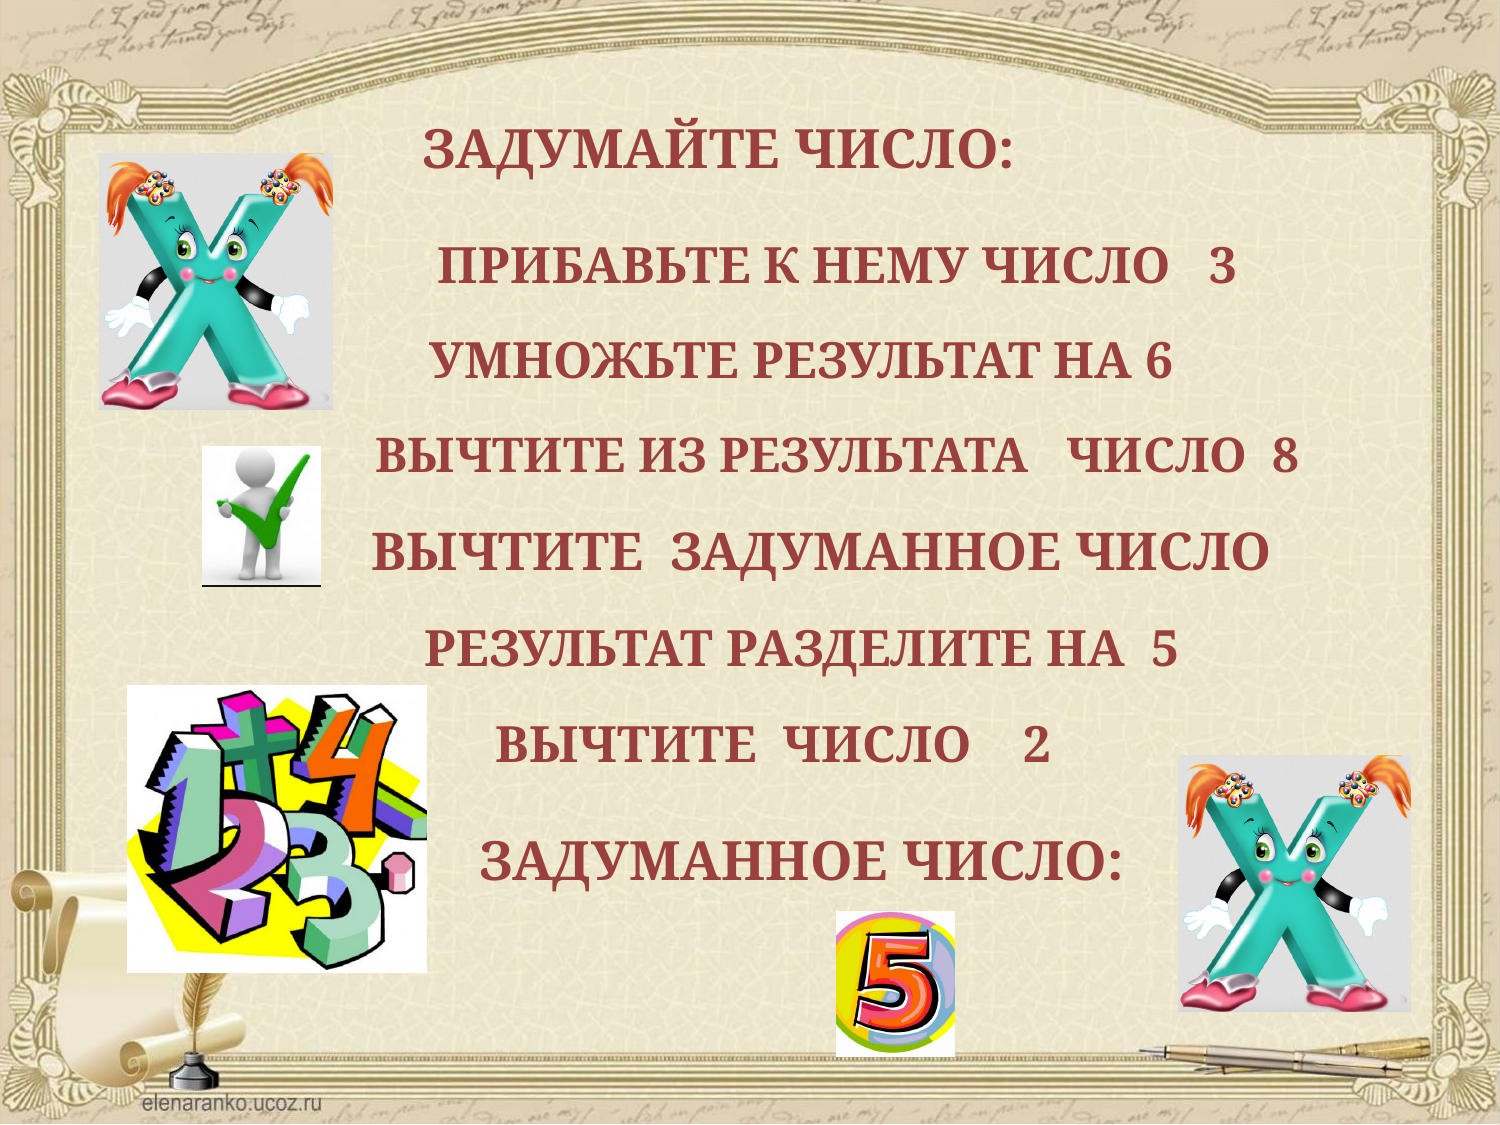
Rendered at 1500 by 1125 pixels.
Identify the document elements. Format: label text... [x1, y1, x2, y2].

slide_number [1074, 1050, 1426, 1096]
text_box ВЫЧТИТЕ ЗАДУМАННОЕ ЧИСЛО [364, 511, 1280, 589]
text_box РЕЗУЛЬТАТ РАЗДЕЛИТЕ НА 5 [417, 609, 1188, 684]
picture [0, 0, 1500, 1125]
text_box ВЫЧТИТЕ ЧИСЛО 2 [488, 704, 1060, 780]
text_box ЗАДУМАЙТЕ ЧИСЛО: [415, 107, 1024, 187]
text_box УМНОЖЬТЕ РЕЗУЛЬТАТ НА 6 [422, 321, 1182, 397]
text_box ПРИБАВЬТЕ К НЕМУ ЧИСЛО 3 [430, 225, 1246, 301]
text_box ВЫЧТИТЕ ИЗ РЕЗУЛЬТАТА ЧИСЛО 8 [368, 417, 1309, 490]
text_box ЗАДУМАННОЕ ЧИСЛО: [479, 826, 1125, 892]
